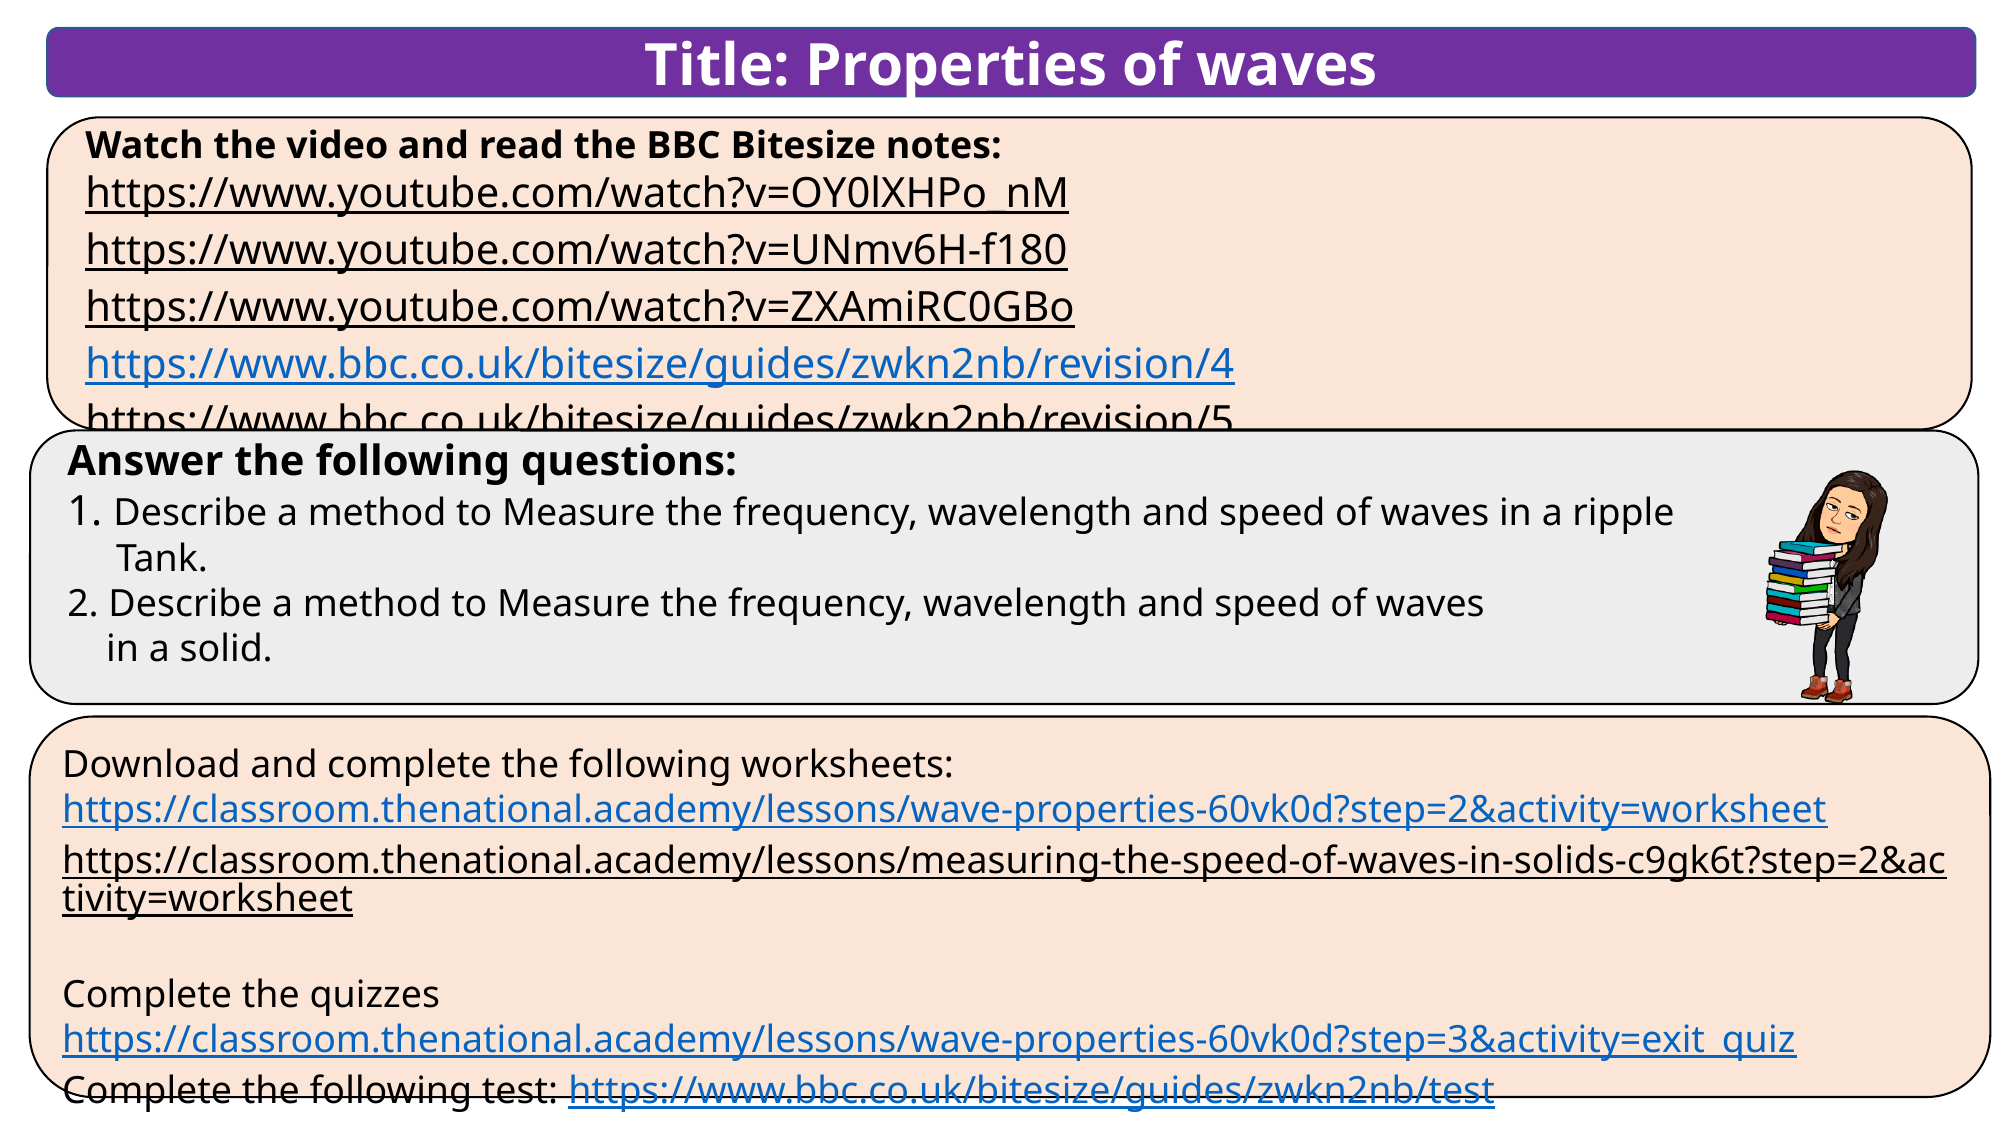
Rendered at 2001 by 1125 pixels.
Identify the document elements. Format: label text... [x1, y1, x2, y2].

text_box [28, 734, 47, 1079]
text_box [46, 125, 70, 422]
picture [1687, 419, 1973, 706]
text_box [56, 1087, 1963, 1099]
text_box Answer the following questions: 1. Describe a method to Measure the frequency, wavelength and speed of waves in a ripple Tank. 2. Describe a method to Measure the frequency, wavelength and speed of waves in a solid. [1973, 426, 2000, 677]
text_box Title: Properties of waves [46, 26, 1977, 98]
text_box [28, 435, 1687, 706]
text_box Watch the video and read the BBC Bitesize notes: https://www.youtube.com/watch?v=OY0lXHPo_nM https://www.youtube.com/watch?v=UNmv6H-f180 https://www.youtube.com/watch?v=ZXAmiRC0GBo https://www.bbc.co.uk/bitesize/guides/zwkn2nb/revision/4 https://www.bbc.co.uk/bitesize/guides/zwkn2nb/revision/5 [70, 113, 1996, 426]
text_box [1973, 734, 1992, 1079]
text_box Answer the following questions: 1. Describe a method to Measure the frequency, wavelength and speed of waves in a ripple Tank. 2. Describe a method to Measure the frequency, wavelength and speed of waves in a solid. [52, 426, 1687, 677]
text_box [49, 715, 1970, 732]
text_box Download and complete the following worksheets: https://classroom.thenational.academy/lessons/wave-properties-60vk0d?step=2&activity=worksheet https://classroom.thenational.academy/lessons/measuring-the-speed-of-waves-in-solids-c9gk6t?step=2&activity=worksheet Complete the quizzes https://classroom.thenational.academy/lessons/wave-properties-60vk0d?step=3&activity=exit_quiz Complete the following test: https://www.bbc.co.uk/bitesize/guides/zwkn2nb/test [47, 732, 1973, 1087]
